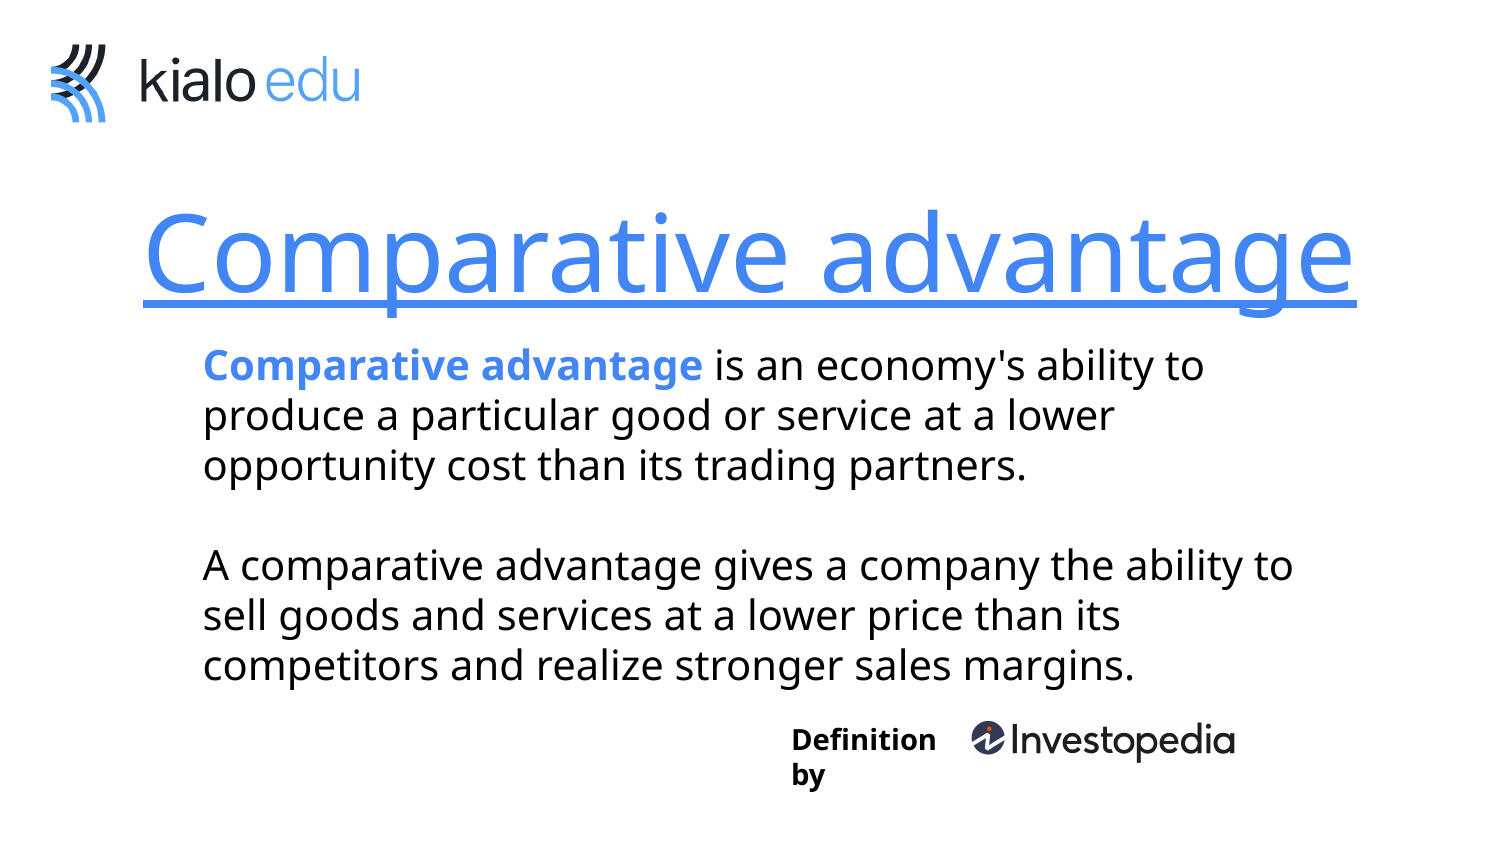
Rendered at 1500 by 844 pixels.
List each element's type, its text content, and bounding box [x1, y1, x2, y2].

text_box Comparative advantage is an economy's ability to produce a particular good or service at a lower opportunity cost than its trading partners. A comparative advantage gives a company the ability to sell goods and services at a lower price than its competitors and realize stronger sales margins. [187, 323, 1313, 704]
text_box Definition by [776, 706, 972, 806]
picture [971, 718, 1236, 764]
title Comparative advantage [51, 122, 1449, 459]
picture [50, 43, 361, 123]
